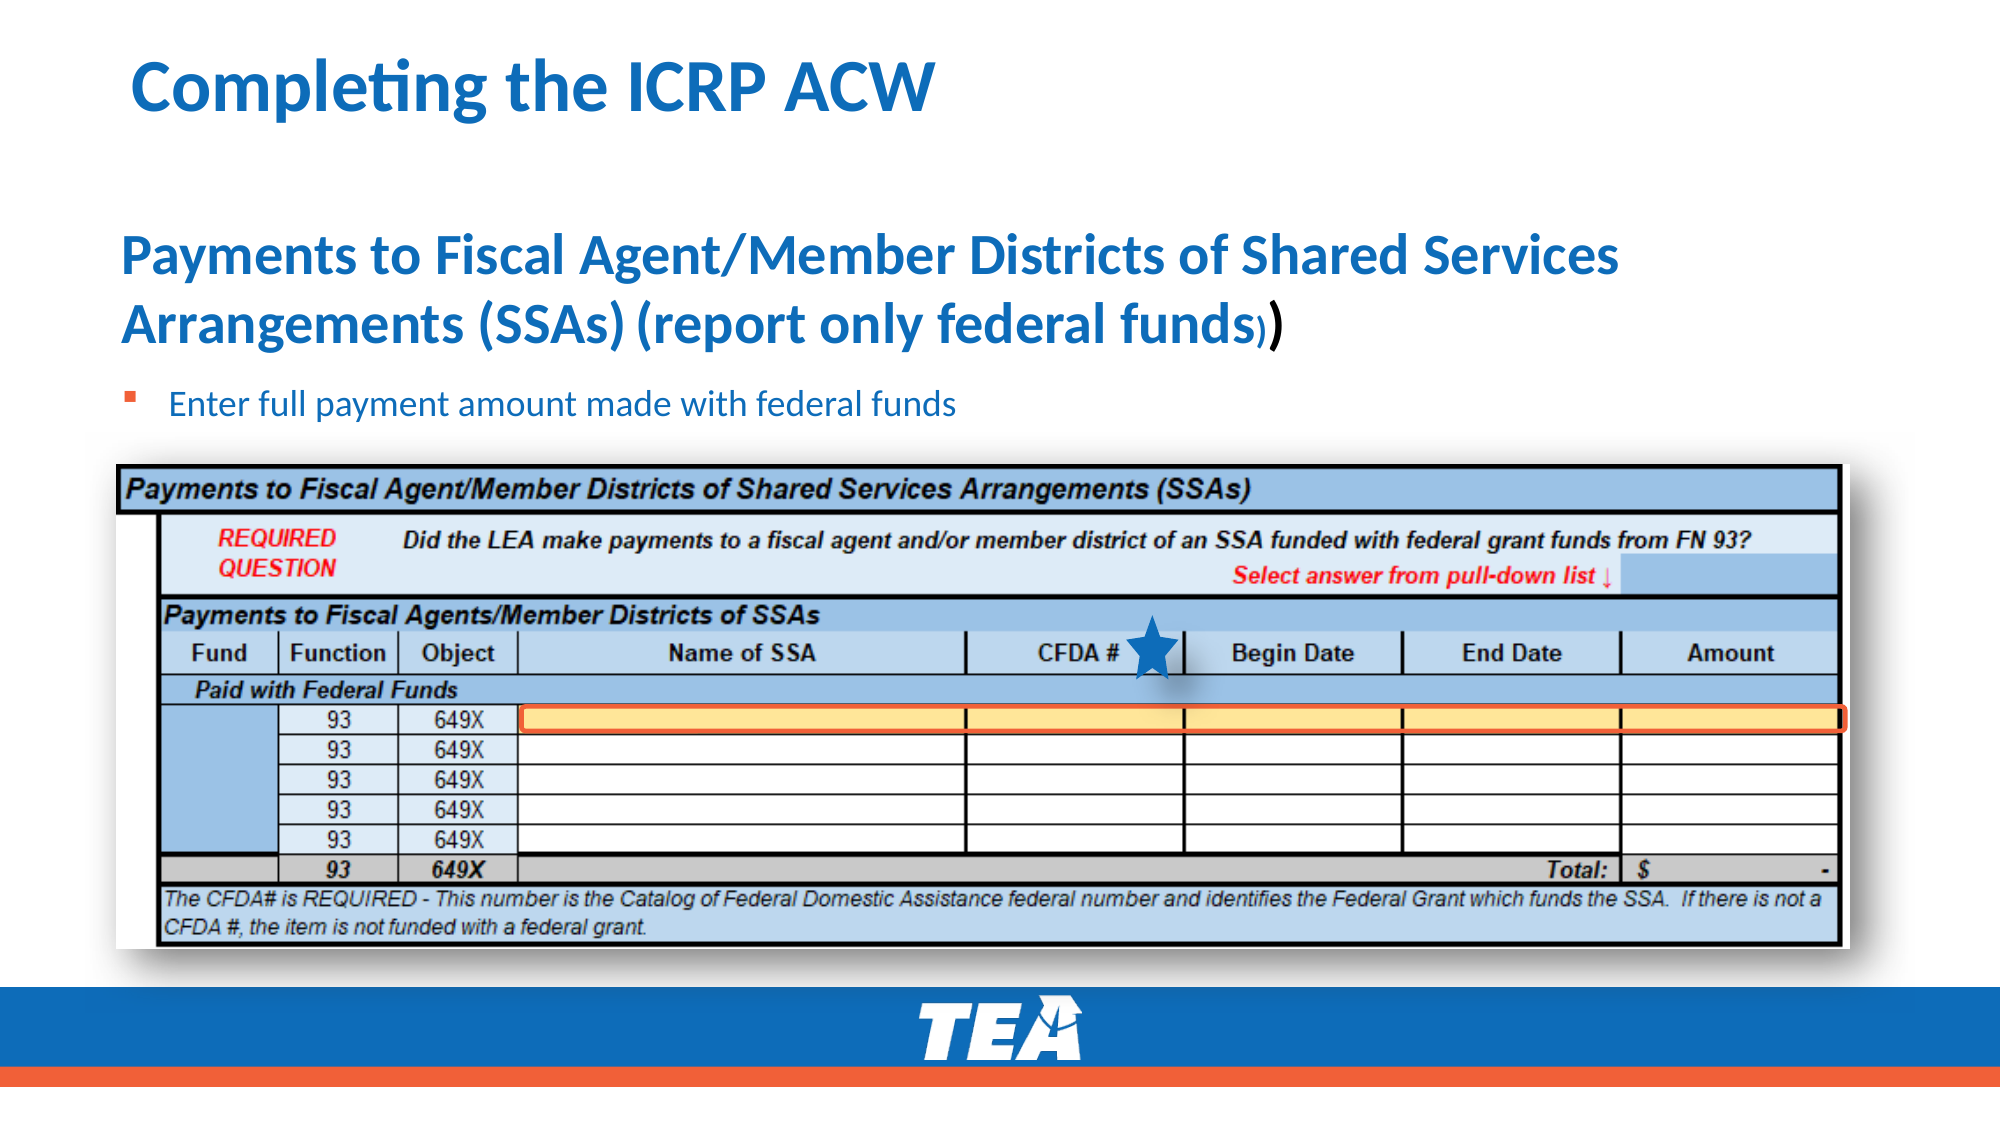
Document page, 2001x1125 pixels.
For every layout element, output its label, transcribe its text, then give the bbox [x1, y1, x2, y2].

list Payments to Fiscal Agent/Member Districts of Shared Services Arrangements (SSAs) (report only federal funds)) [106, 208, 1756, 345]
text_box Enter full payment amount made with federal funds [106, 371, 1788, 432]
title Completing the ICRP ACW [116, 25, 1942, 149]
picture [918, 994, 1082, 1060]
picture [116, 464, 1850, 949]
